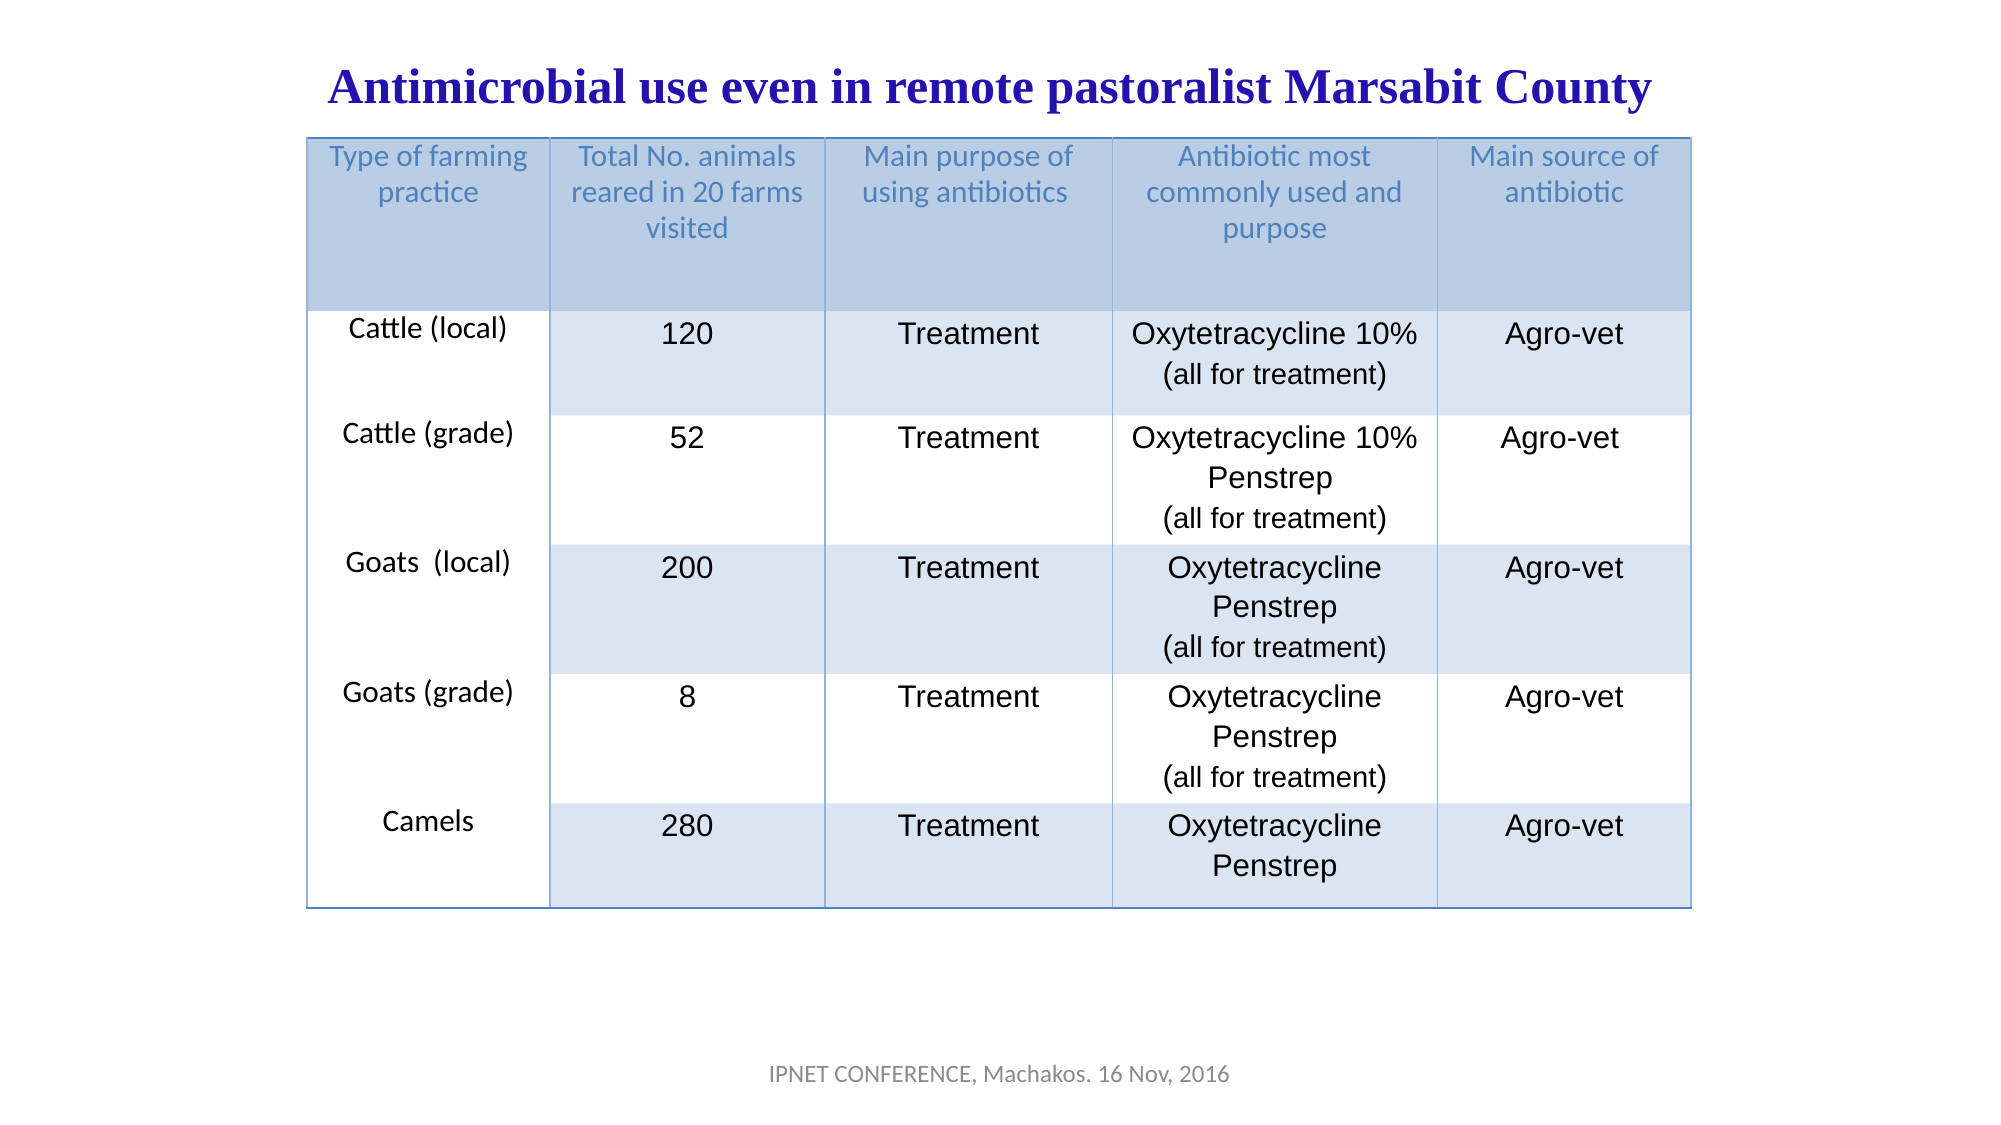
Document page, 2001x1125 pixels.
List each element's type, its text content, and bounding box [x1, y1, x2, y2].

table_cell 200 [551, 545, 824, 674]
table_cell Agro-vet [1438, 311, 1690, 415]
table_cell Goats (grade) [308, 674, 549, 803]
table_cell Cattle (local) [308, 311, 549, 415]
table_cell Treatment [826, 311, 1112, 415]
table_cell Treatment [826, 415, 1112, 545]
table_cell Cattle (grade) [308, 415, 549, 545]
table_header Total No. animals reared in 20 farms visited [551, 139, 824, 311]
table_cell Treatment [826, 674, 1112, 803]
table_cell Oxytetracycline 10% (all for treatment) [1113, 311, 1437, 415]
table_cell Agro-vet [1438, 803, 1690, 907]
table_header Type of farming practice [308, 139, 549, 311]
footer IPNET CONFERENCE, Machakos. 16 Nov, 2016 [683, 1042, 1317, 1103]
table_cell Treatment [826, 803, 1112, 907]
table_cell 8 [551, 674, 824, 803]
table_cell Oxytetracycline Penstrep [1113, 803, 1437, 907]
table_cell Agro-vet [1438, 545, 1690, 674]
table_cell Goats (local) [308, 545, 549, 674]
table_cell Agro-vet [1438, 674, 1690, 803]
table_cell Oxytetracycline Penstrep (all for treatment) [1113, 674, 1437, 803]
table_cell Treatment [826, 545, 1112, 674]
table_header Main source of antibiotic [1438, 139, 1690, 311]
table_cell 280 [551, 803, 824, 907]
table_header Antibiotic most commonly used and purpose [1113, 139, 1437, 311]
table_header Main purpose of using antibiotics [826, 139, 1112, 311]
table_cell 120 [551, 311, 824, 415]
table_cell Oxytetracycline 10% Penstrep (all for treatment) [1113, 415, 1437, 545]
table_cell 52 [551, 415, 824, 545]
table_cell Camels [308, 803, 549, 907]
text_box Antimicrobial use even in remote pastoralist Marsabit County [312, 46, 1700, 122]
table_cell Oxytetracycline Penstrep (all for treatment) [1113, 545, 1437, 674]
table_cell Agro-vet [1438, 415, 1690, 545]
